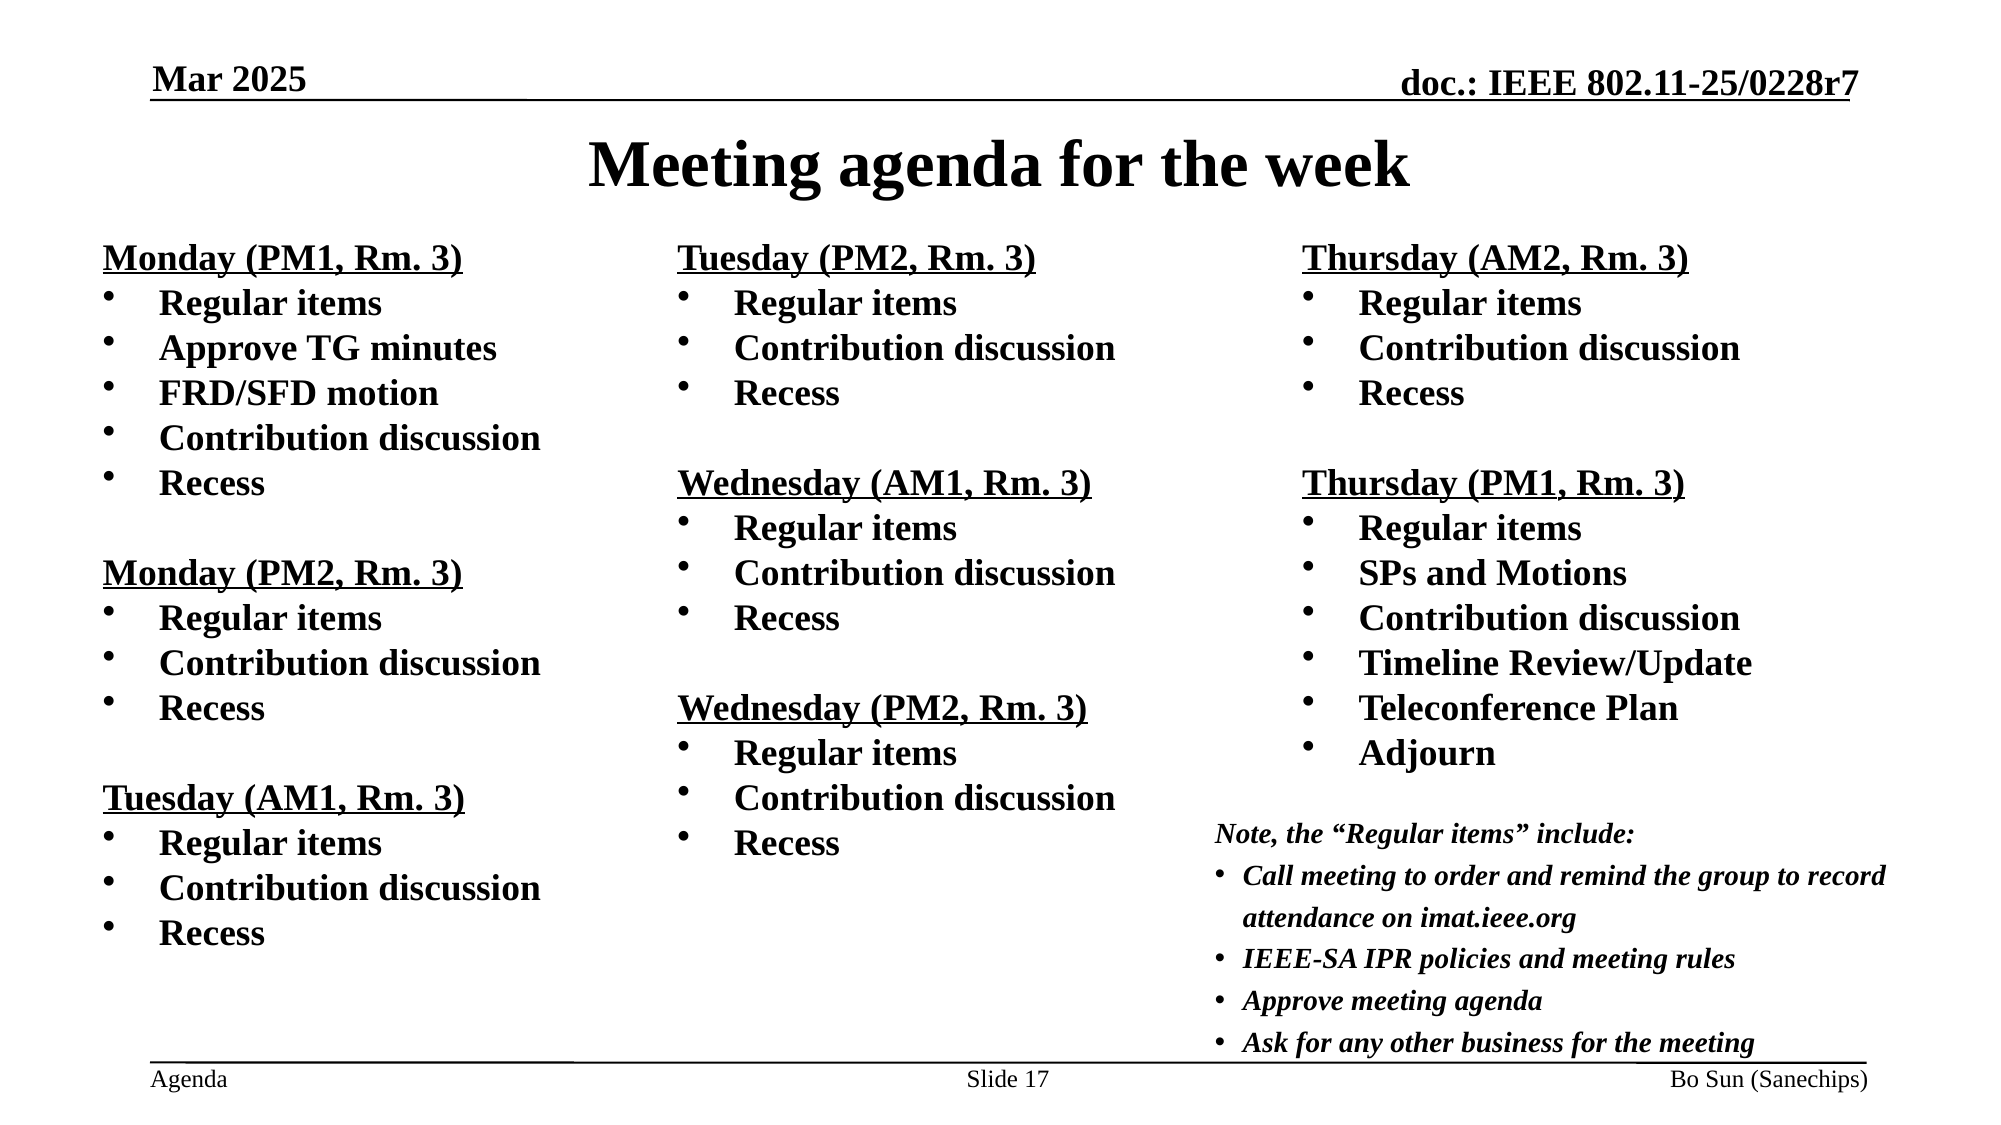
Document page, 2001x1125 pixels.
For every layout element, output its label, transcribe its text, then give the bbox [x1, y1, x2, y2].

text_box Note, the “Regular items” include: Call meeting to order and remind the group to record attendance on imat.ieee.org IEEE-SA IPR policies and meeting rules Approve meeting agenda Ask for any other business for the meeting [1199, 799, 1988, 1066]
slide_number Slide 17 [949, 1061, 1067, 1123]
title Meeting agenda for the week [149, 112, 1850, 288]
text_box Monday (PM1, Rm. 3) Regular items Approve TG minutes FRD/SFD motion Contribution discussion Recess Monday (PM2, Rm. 3) Regular items Contribution discussion Recess Tuesday (AM1, Rm. 3) Regular items Contribution discussion Recess [87, 225, 623, 1050]
text_box Tuesday (PM2, Rm. 3) Regular items Contribution discussion Recess Wednesday (AM1, Rm. 3) Regular items Contribution discussion Recess Wednesday (PM2, Rm. 3) Regular items Contribution discussion Recess [662, 225, 1251, 1047]
footer Bo Sun (Sanechips) [1171, 1061, 1869, 1093]
text_box Thursday (AM2, Rm. 3) Regular items Contribution discussion Recess Thursday (PM1, Rm. 3) Regular items SPs and Motions Contribution discussion Timeline Review/Update Teleconference Plan Adjourn [1287, 225, 1934, 799]
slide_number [152, 54, 563, 100]
